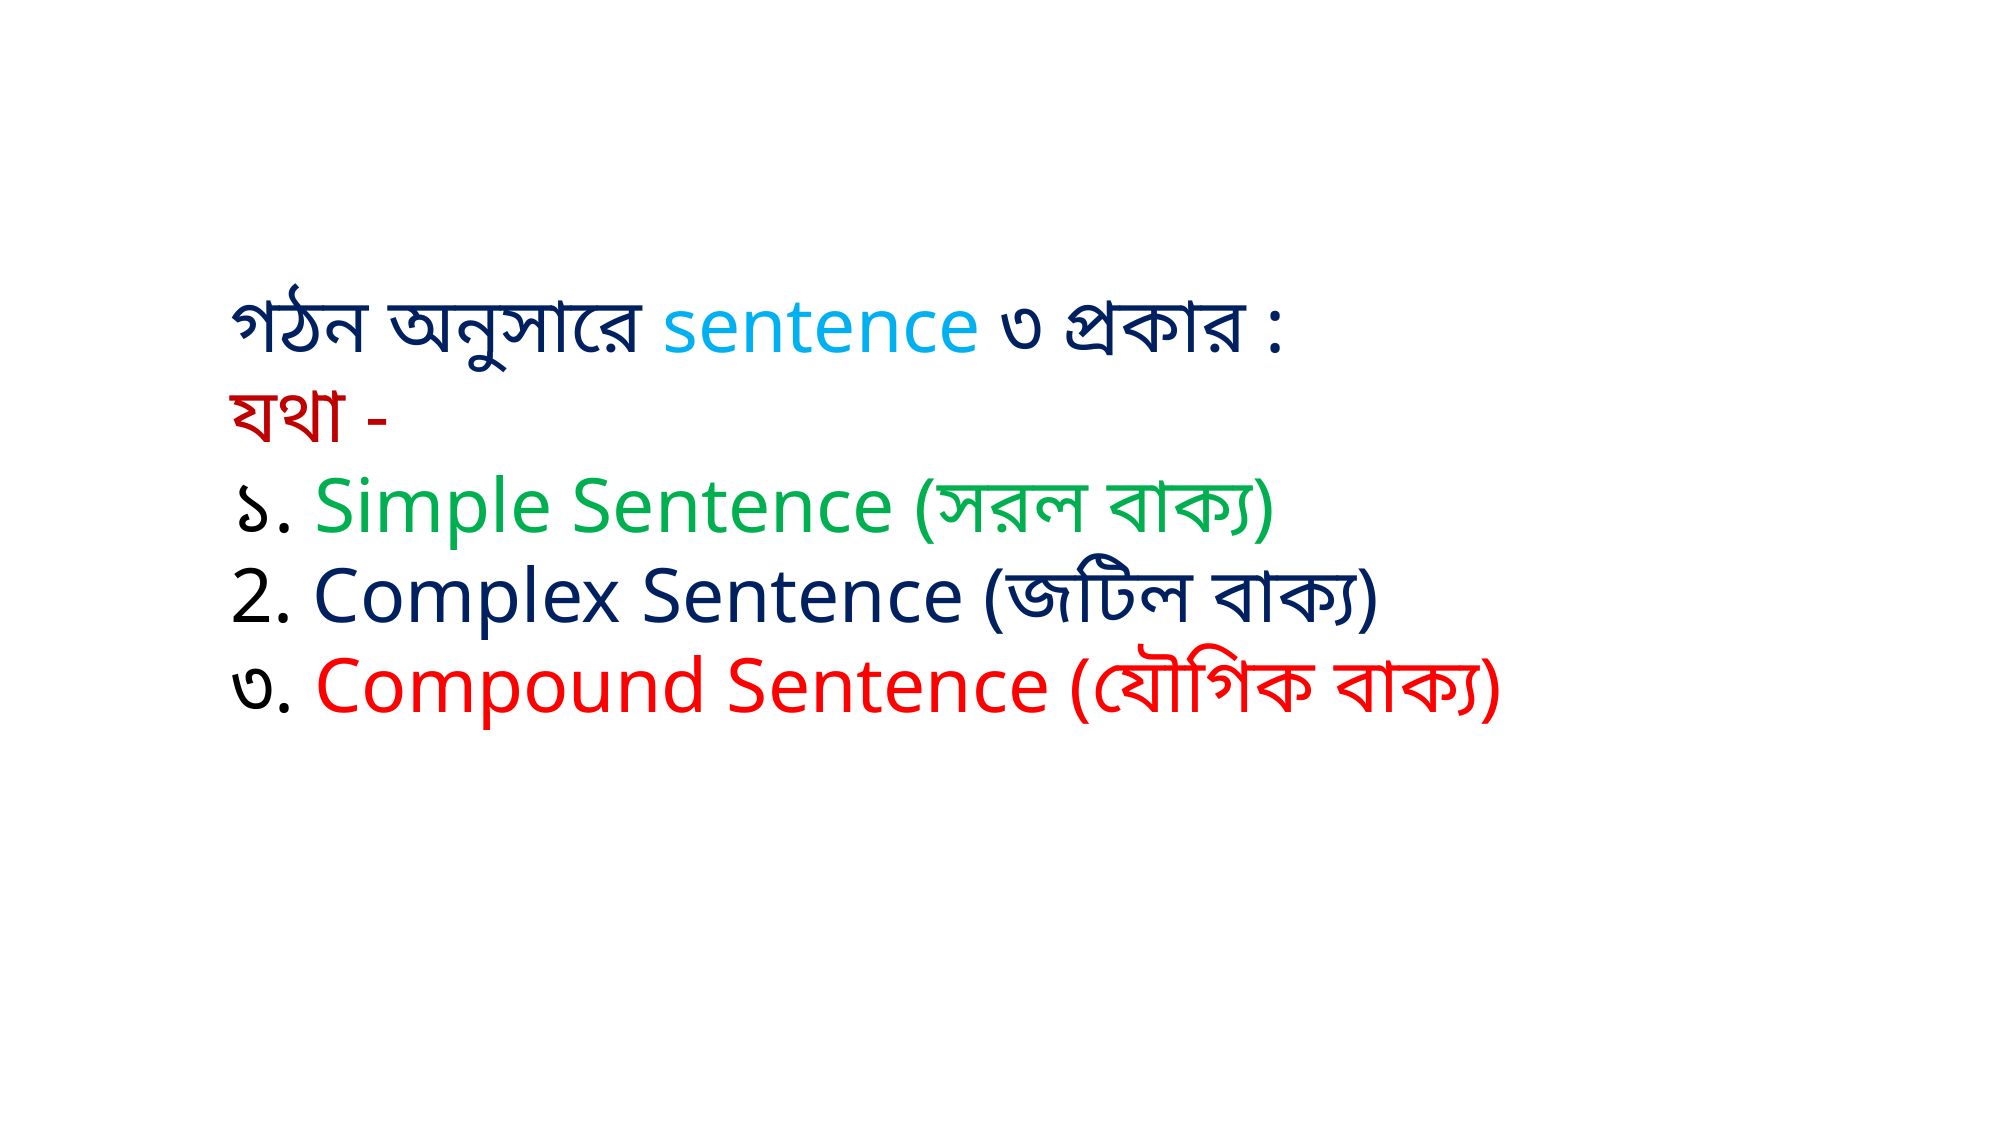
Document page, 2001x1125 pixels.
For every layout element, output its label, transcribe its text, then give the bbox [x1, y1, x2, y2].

text_box গঠন অনুসারে sentence ৩ প্রকার : যথা - ১. Simple Sentence (সরল বাক্য) 2. Complex Sentence (জটিল বাক্য) ৩. Compound Sentence (যৌগিক বাক্য) [215, 270, 1790, 781]
